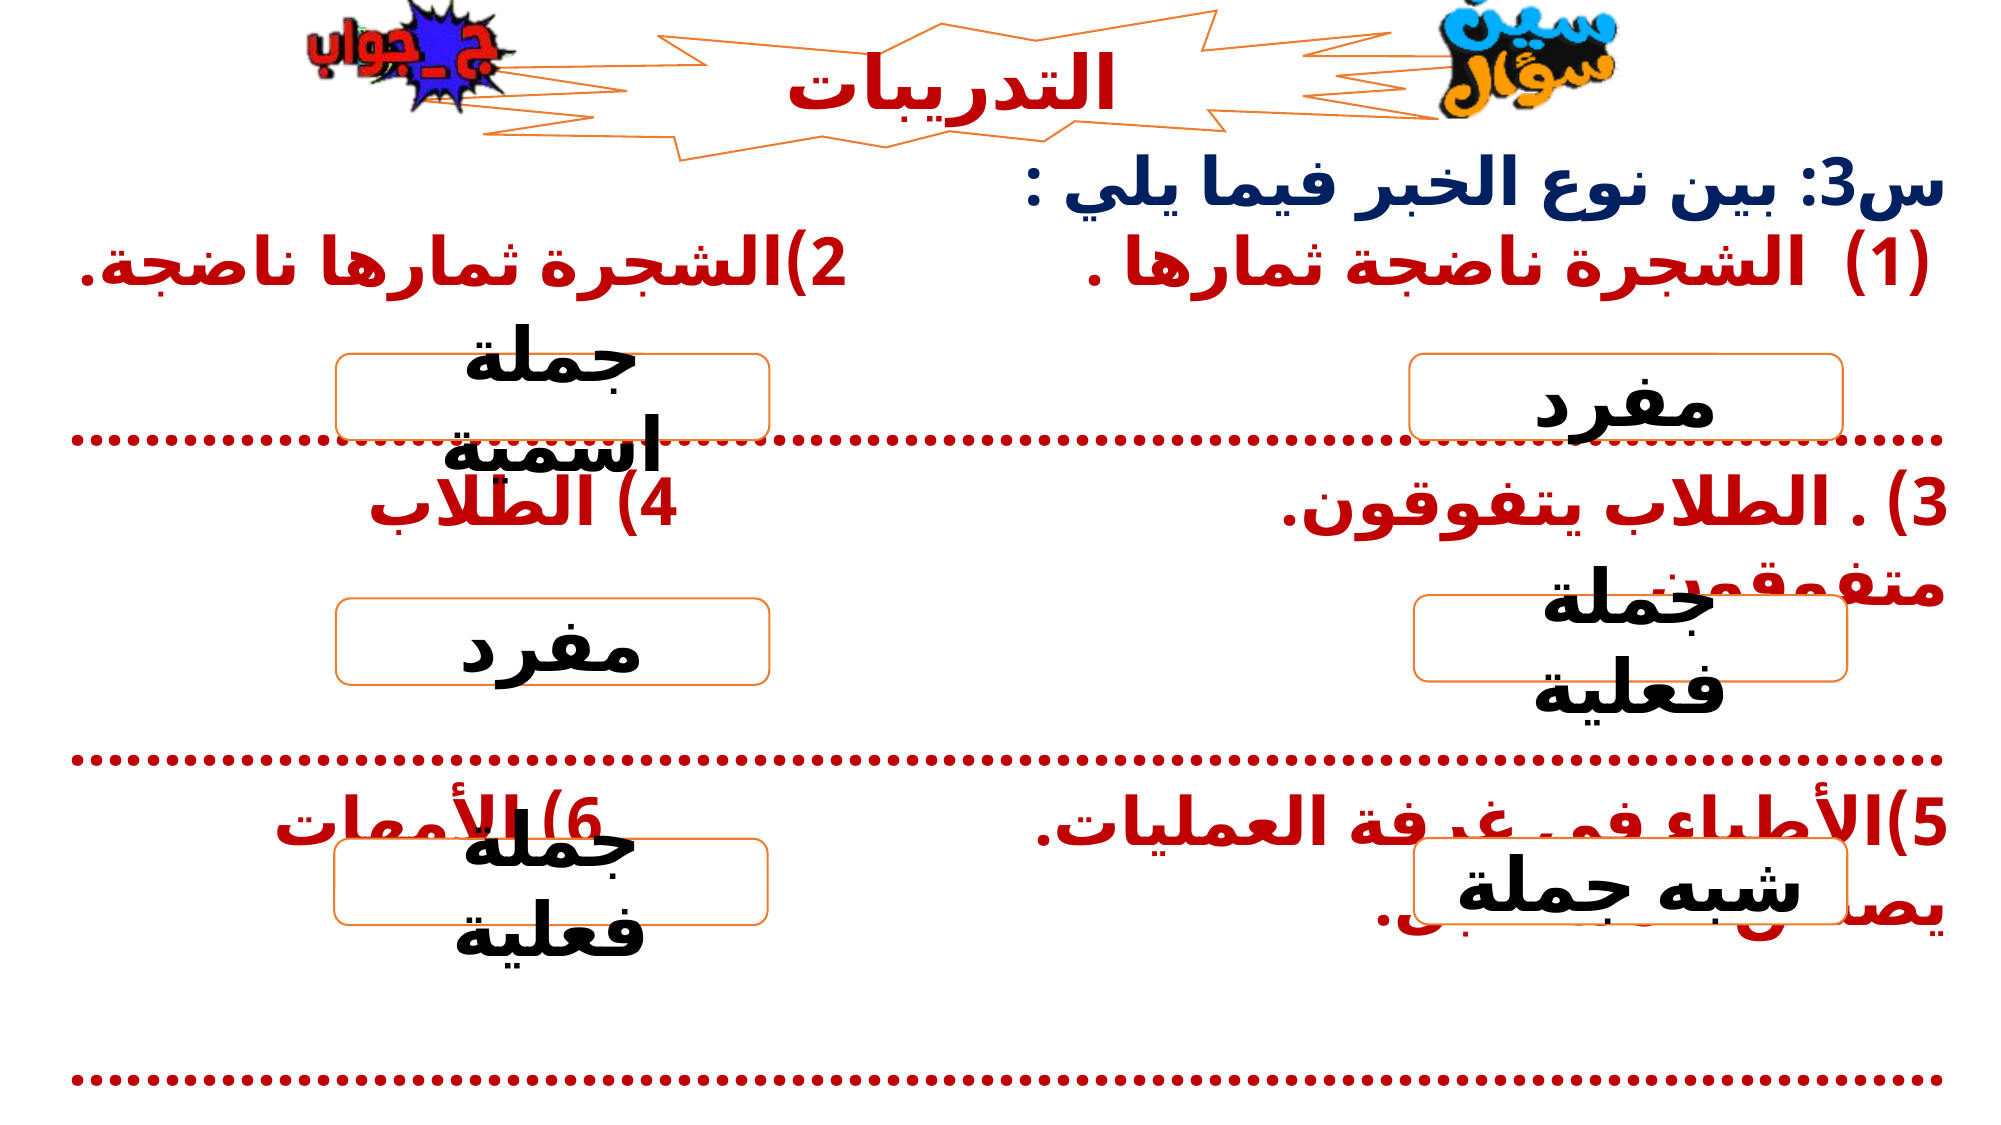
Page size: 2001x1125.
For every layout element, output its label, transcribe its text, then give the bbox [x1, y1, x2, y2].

picture [306, 0, 521, 131]
text_box مفرد [1408, 352, 1844, 442]
text_box جملة فعلية [333, 837, 769, 927]
text_box شبه جملة [1412, 836, 1849, 926]
text_box جملة اسمية [334, 352, 771, 442]
text_box س3: بين نوع الخبر فيما يلي : (1) الشجرة ناضجة ثمارها . 2)الشجرة ثمارها ناضجة. ................................................................................................... 3) . الطلاب يتفوقون. 4) الطلاب متفوقون. ................................................................................................... 5)الأطباء فى غرفة العمليات. 6) الأمهات يصنعن المستقبل. ................................................................................................... [35, 131, 1964, 1106]
picture [1435, 0, 1620, 122]
text_box جملة فعلية [1412, 594, 1849, 683]
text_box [413, 10, 1587, 161]
text_box مفرد [334, 597, 771, 686]
